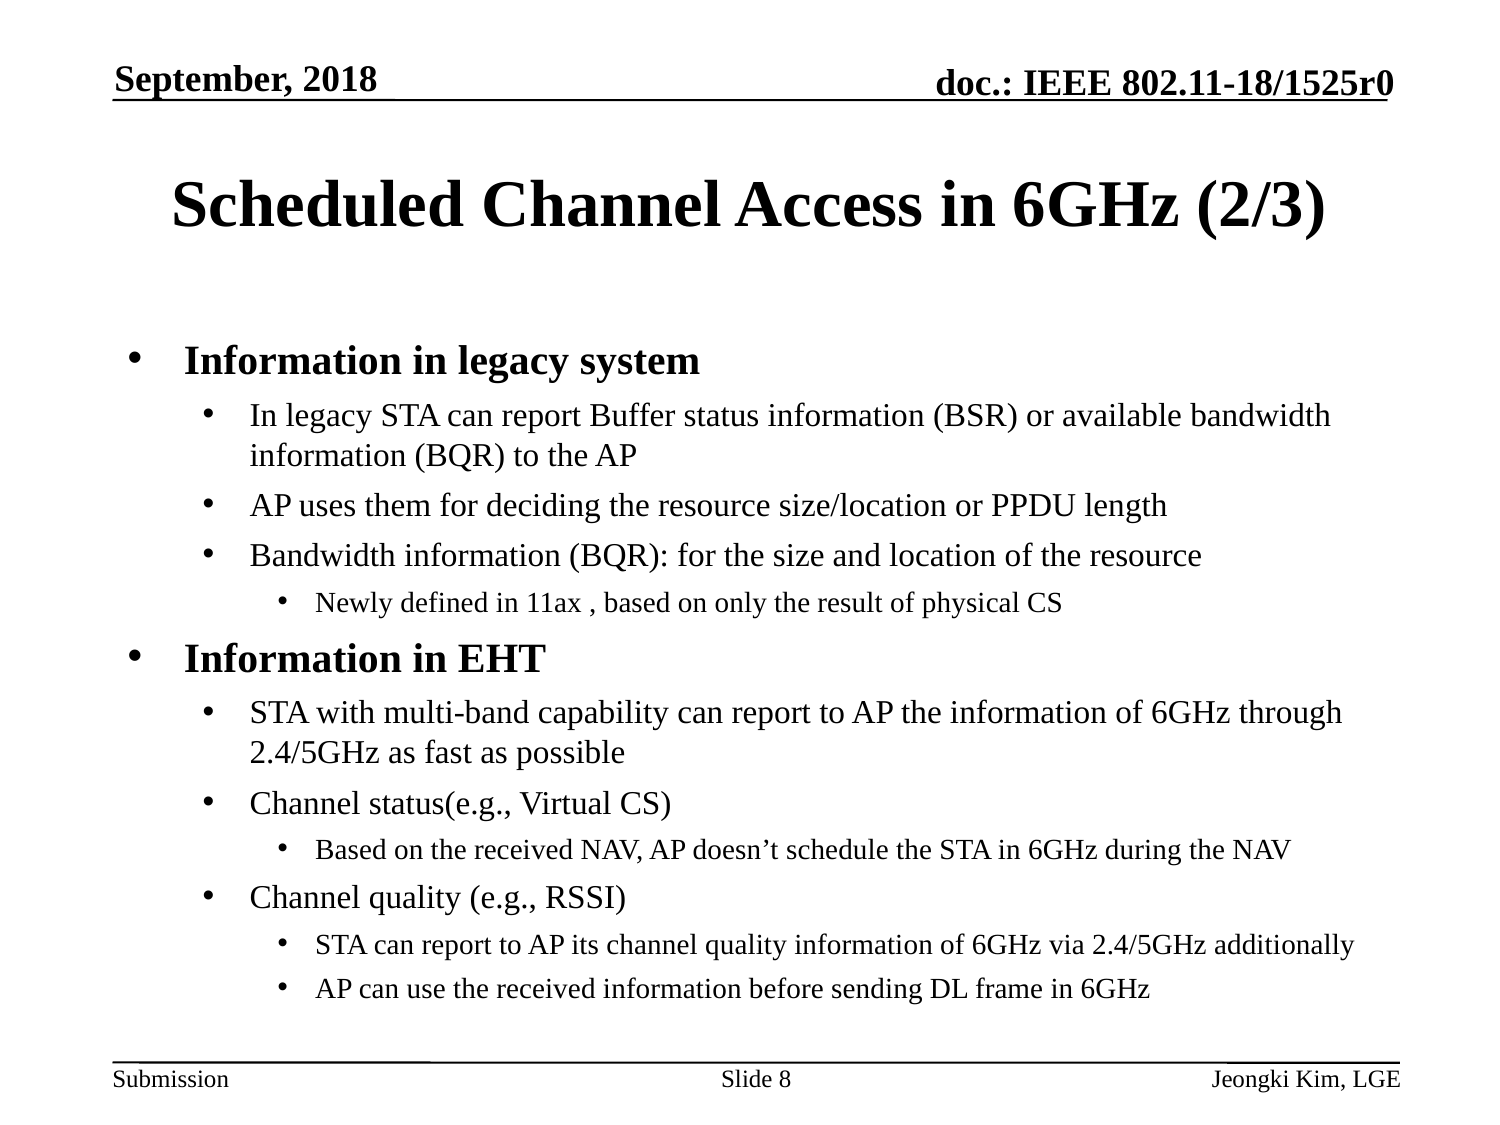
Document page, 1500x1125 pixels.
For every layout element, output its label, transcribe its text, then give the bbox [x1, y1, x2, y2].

slide_number Slide 8 [712, 1061, 800, 1123]
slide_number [114, 54, 423, 100]
title Scheduled Channel Access in 6GHz (2/3) [112, 112, 1388, 288]
footer Jeongki Kim, LGE [878, 1061, 1402, 1093]
list Information in legacy system In legacy STA can report Buffer status information (BSR) or available bandwidth information (BQR) to the AP AP uses them for deciding the resource size/location or PPDU length Bandwidth information (BQR): for the size and location of the resource Newly defined in 11ax , based on only the result of physical CS Information in EHT STA with multi-band capability can report to AP the information of 6GHz through 2.4/5GHz as fast as possible Channel status(e.g., Virtual CS) Based on the received NAV, AP doesn’t schedule the STA in 6GHz during the NAV Channel quality (e.g., RSSI) STA can report to AP its channel quality information of 6GHz via 2.4/5GHz additionally AP can use the received information before sending DL frame in 6GHz [112, 324, 1388, 1000]
